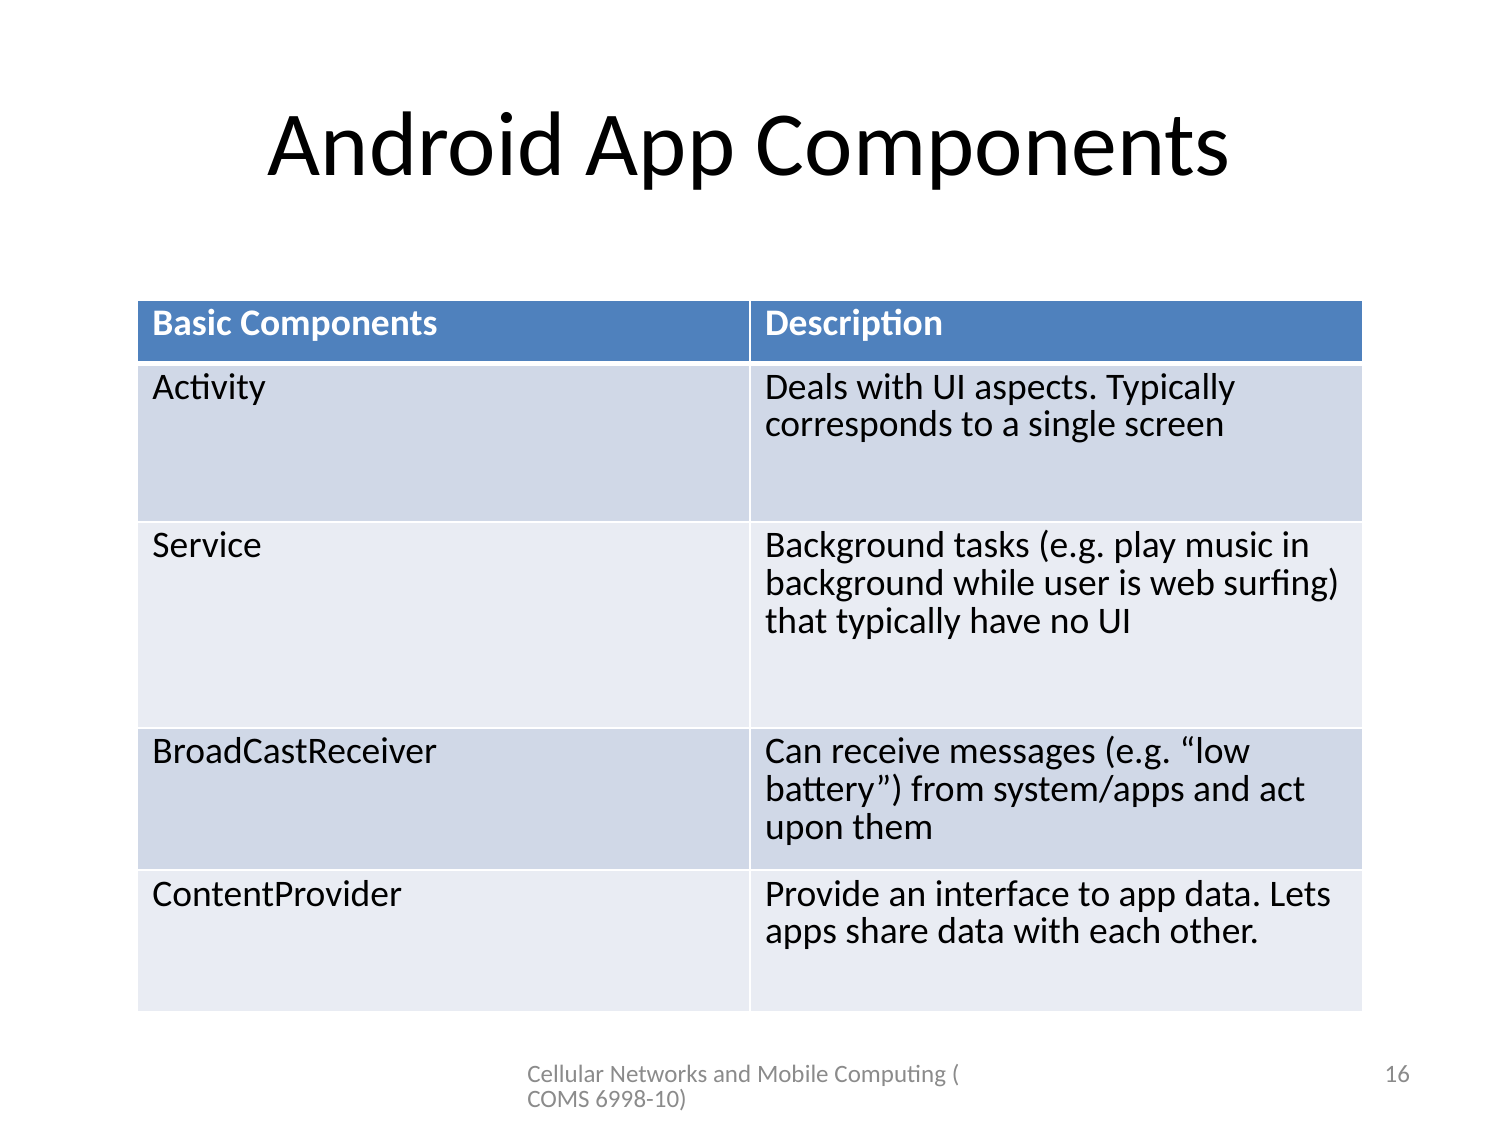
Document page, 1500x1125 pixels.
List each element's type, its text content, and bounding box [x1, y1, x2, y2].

table_cell ContentProvider [138, 871, 749, 1011]
table_cell Can receive messages (e.g. “low battery”) from system/apps and act upon them [751, 729, 1362, 869]
table_cell Activity [138, 366, 749, 521]
table_cell BroadCastReceiver [138, 729, 749, 869]
table_cell Deals with UI aspects. Typically corresponds to a single screen [751, 366, 1362, 521]
title Android App Components [75, 45, 1425, 233]
footer Cellular Networks and Mobile Computing (COMS 6998-10) [512, 1042, 988, 1103]
table_cell Background tasks (e.g. play music in background while user is web surfing) that typically have no UI [751, 523, 1362, 727]
table_header Basic Components [138, 301, 749, 361]
slide_number 16 [1074, 1042, 1425, 1103]
table_header Description [751, 301, 1362, 361]
table_cell Service [138, 523, 749, 727]
table_cell Provide an interface to app data. Lets apps share data with each other. [751, 871, 1362, 1011]
